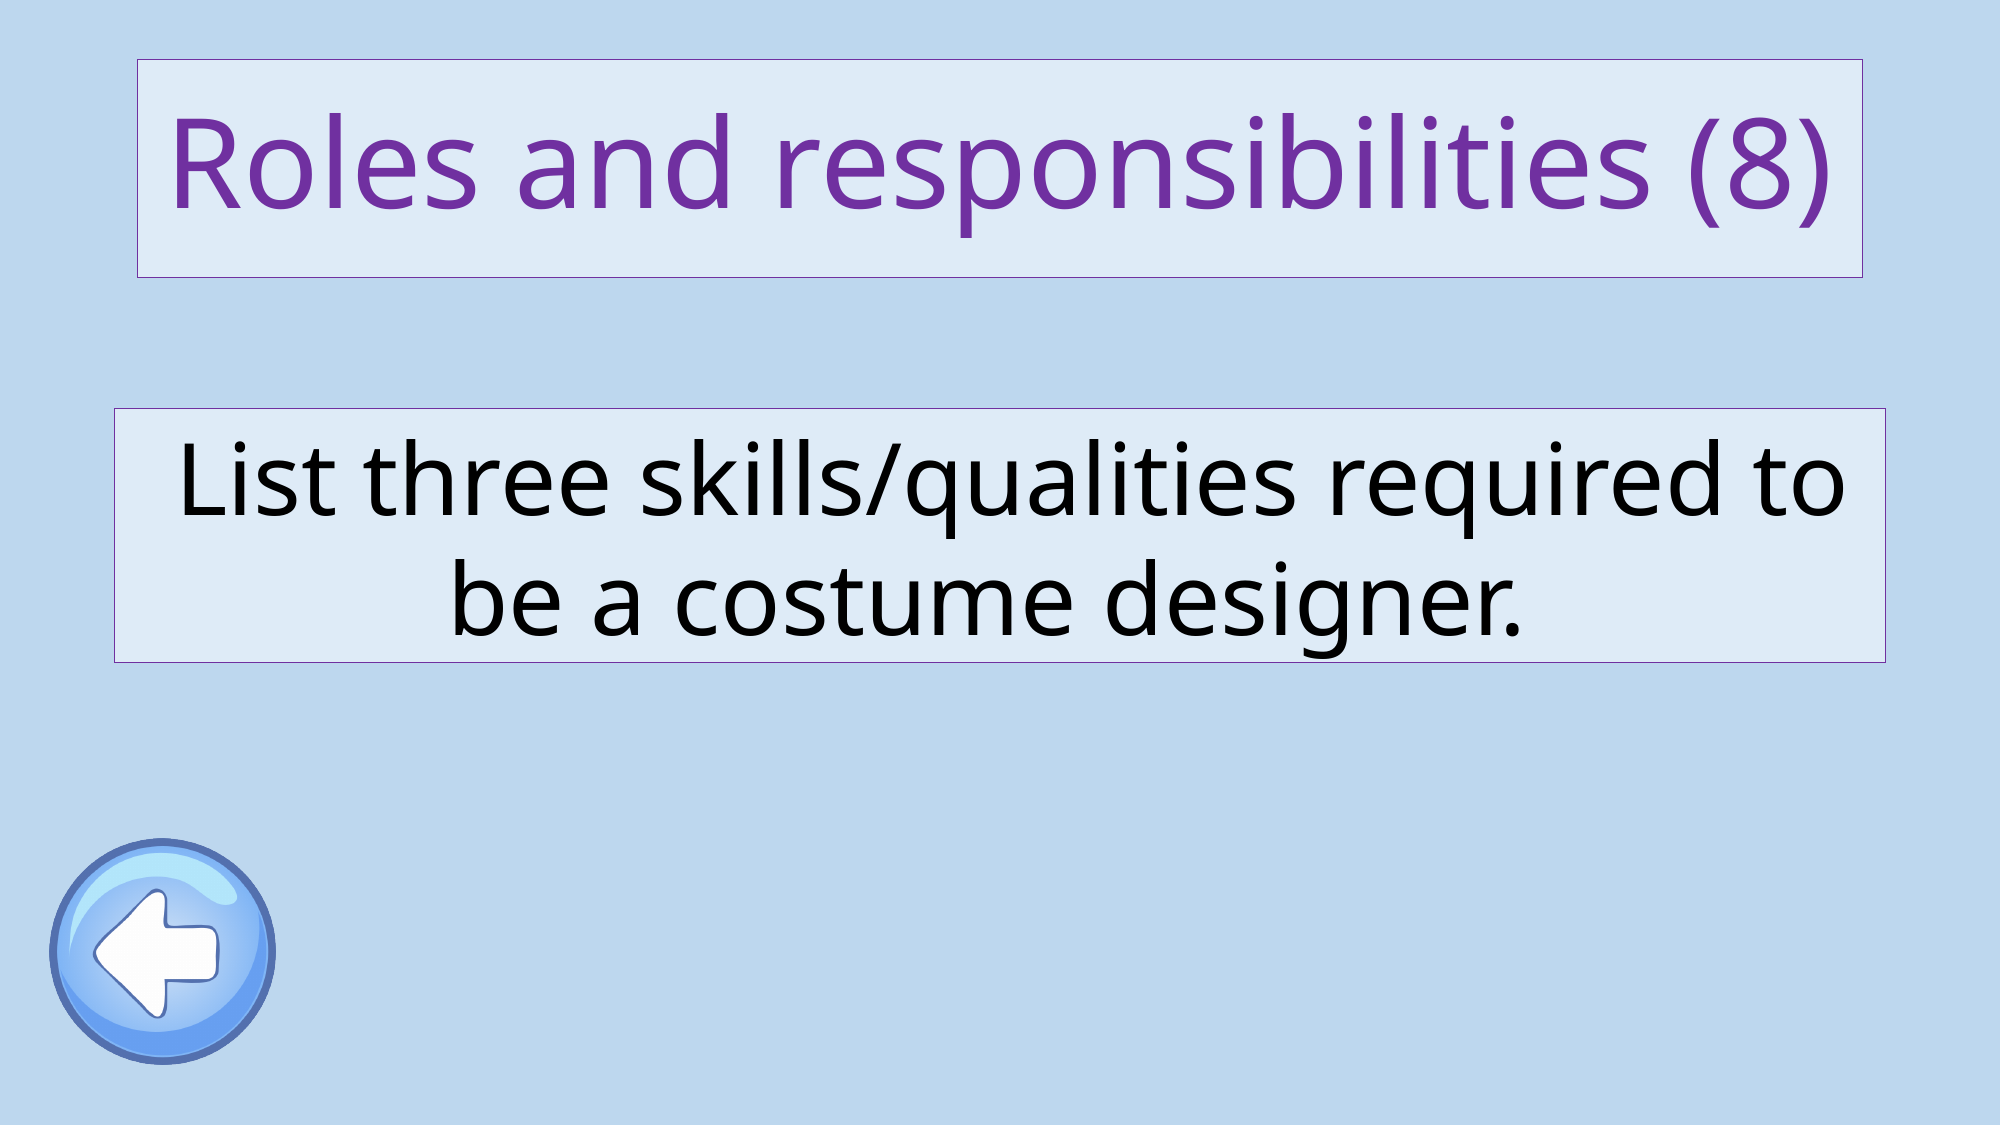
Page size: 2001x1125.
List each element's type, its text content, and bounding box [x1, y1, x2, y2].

title Roles and responsibilities (8) [137, 59, 1863, 278]
picture [49, 838, 276, 1066]
text_box List three skills/qualities required to be a costume designer. [114, 408, 1886, 663]
